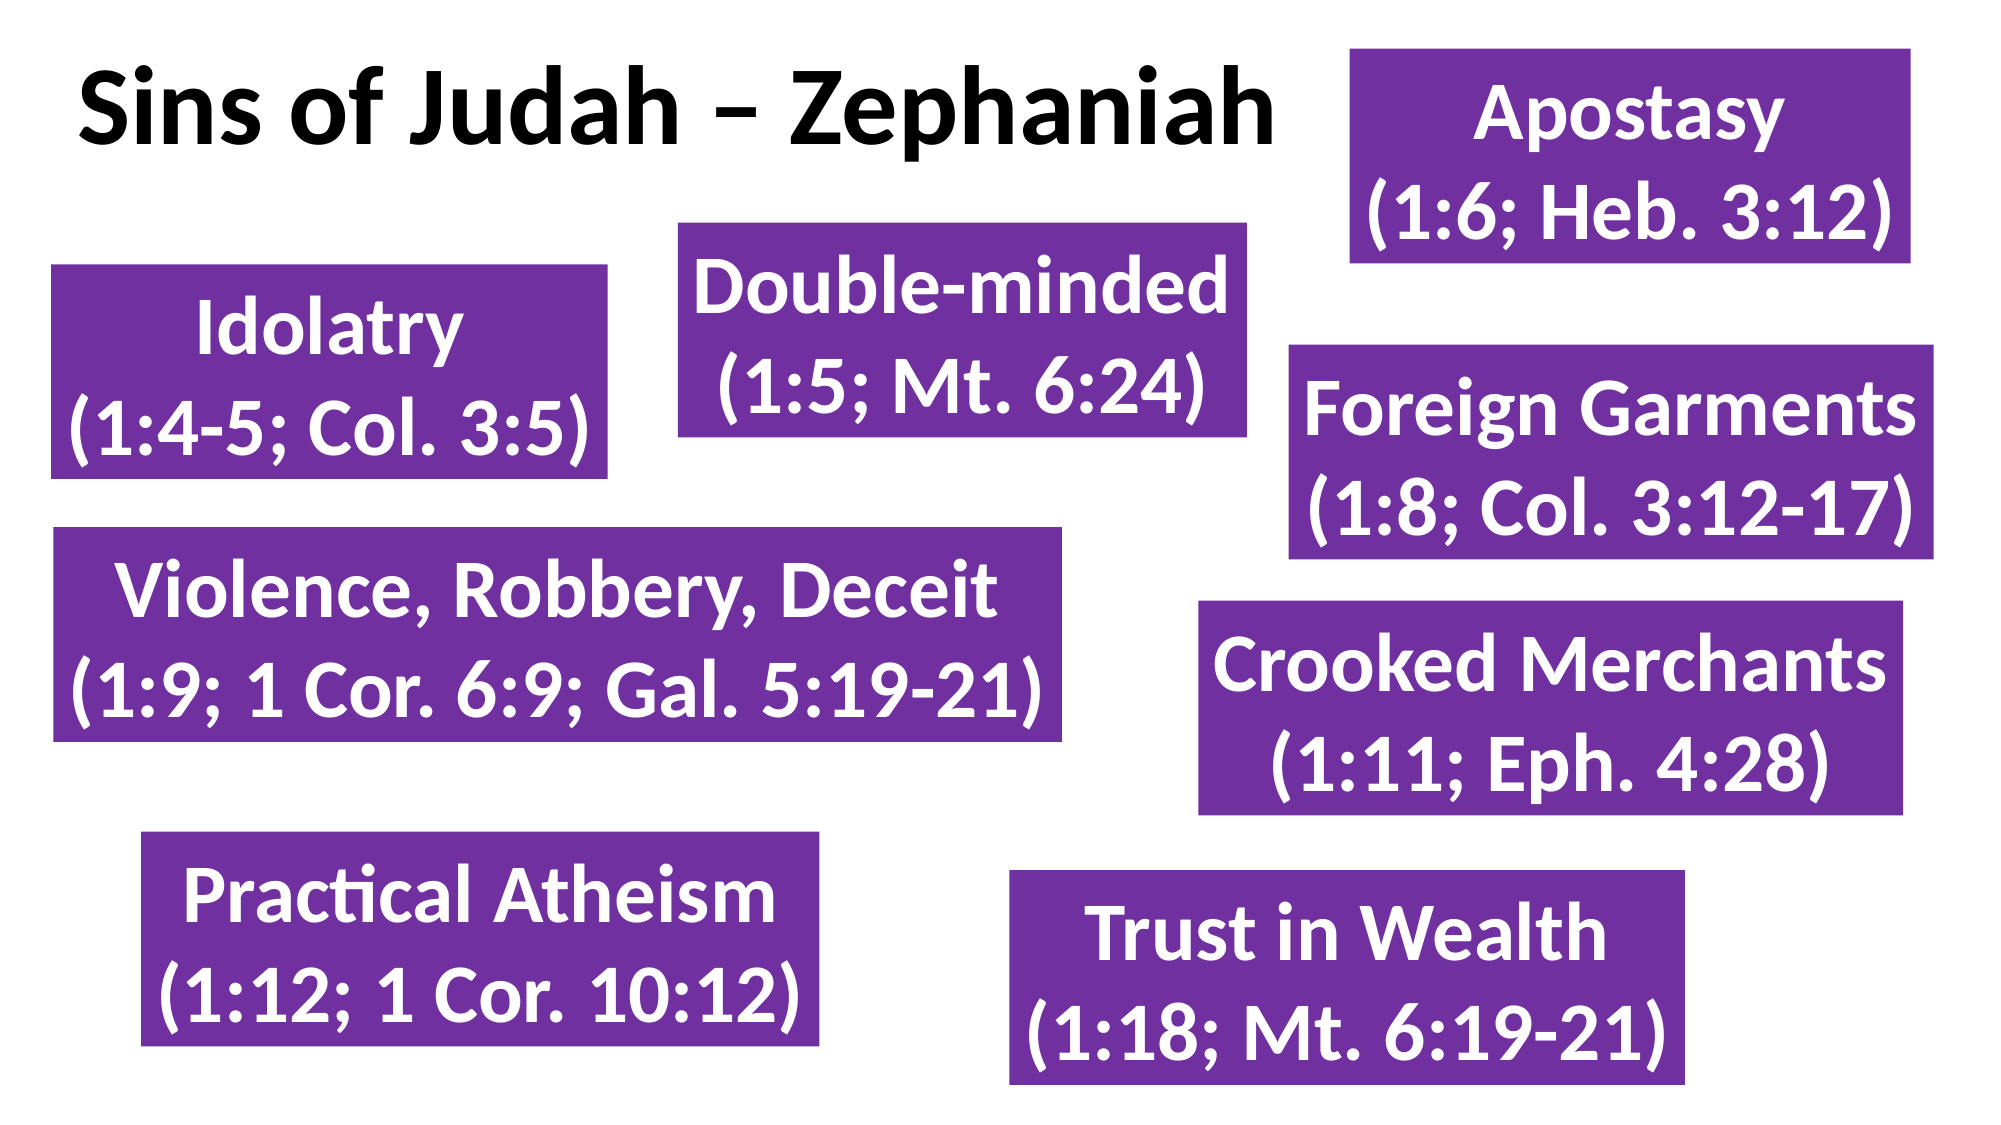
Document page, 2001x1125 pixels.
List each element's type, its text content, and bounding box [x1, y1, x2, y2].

text_box Double-minded (1:5; Mt. 6:24) [677, 222, 1247, 438]
text_box Idolatry (1:4-5; Col. 3:5) [51, 264, 608, 479]
text_box Apostasy (1:6; Heb. 3:12) [1349, 48, 1911, 264]
text_box Trust in Wealth (1:18; Mt. 6:19-21) [1009, 870, 1685, 1085]
text_box Sins of Judah – Zephaniah [62, 24, 1347, 175]
text_box Practical Atheism (1:12; 1 Cor. 10:12) [141, 831, 820, 1047]
text_box Violence, Robbery, Deceit (1:9; 1 Cor. 6:9; Gal. 5:19-21) [53, 527, 1062, 742]
text_box Crooked Merchants (1:11; Eph. 4:28) [1198, 600, 1904, 816]
text_box Foreign Garments (1:8; Col. 3:12-17) [1288, 344, 1934, 560]
